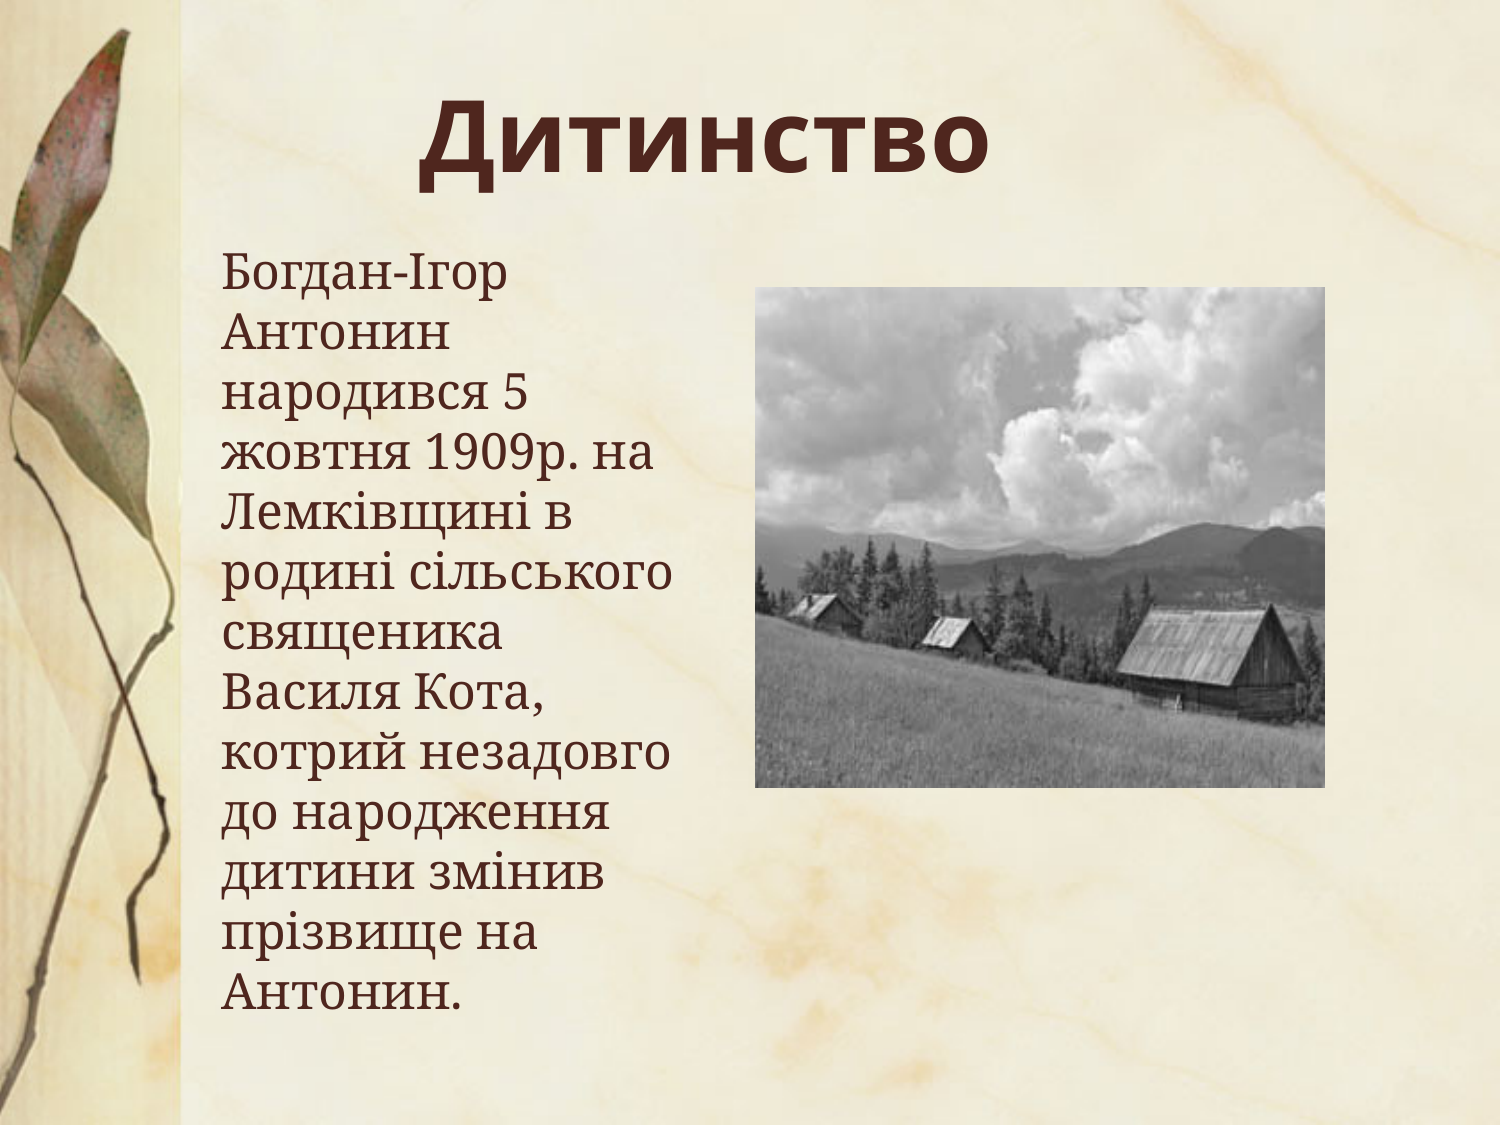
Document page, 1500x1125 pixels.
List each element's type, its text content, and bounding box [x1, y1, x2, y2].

picture [0, 0, 1500, 1125]
title Дитинство [74, 44, 1338, 201]
list Богдан-Ігор Антонин народився 5 жовтня 1909р. на Лемківщині в родині сільського священика Василя Кота, котрий незадовго до народження дитини змінив прізвище на Антонин. [206, 231, 701, 1002]
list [755, 287, 1326, 788]
